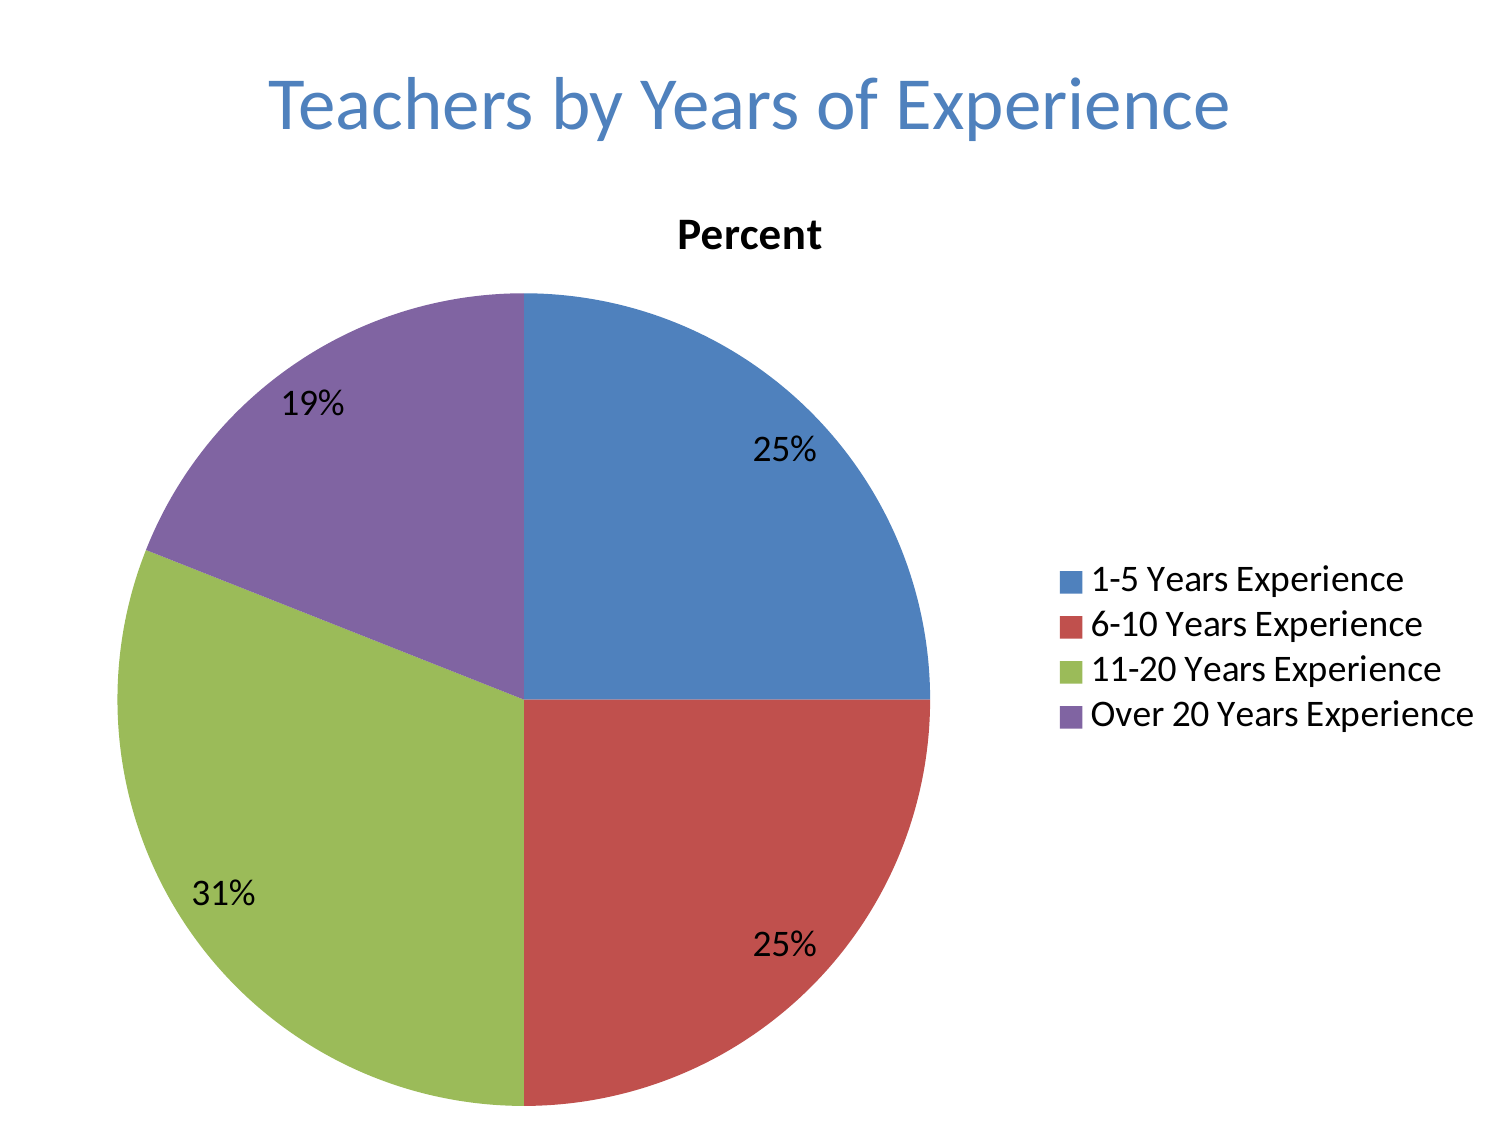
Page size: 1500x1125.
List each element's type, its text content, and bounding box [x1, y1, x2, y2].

text_box Teachers by Years of Experience [0, 24, 1500, 174]
chart [0, 174, 1500, 1125]
